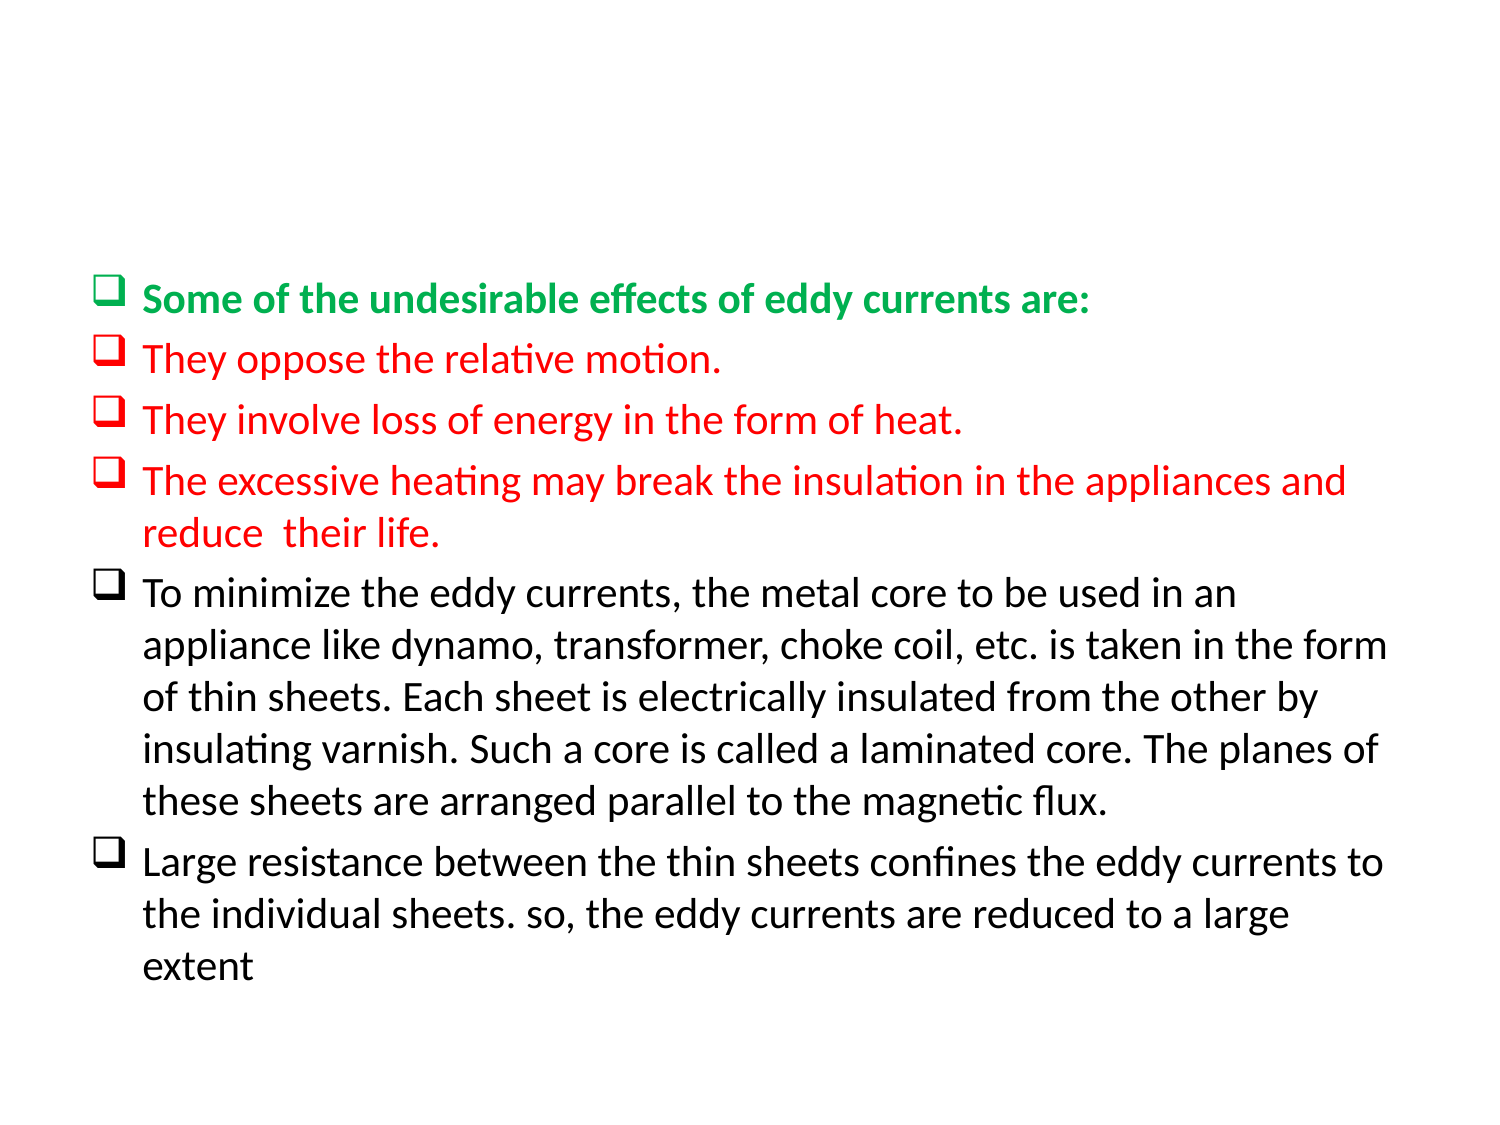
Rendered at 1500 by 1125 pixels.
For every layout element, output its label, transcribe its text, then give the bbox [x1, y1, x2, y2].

list Some of the undesirable effects of eddy currents are: They oppose the relative motion. They involve loss of energy in the form of heat. The excessive heating may break the insulation in the appliances and reduce their life. To minimize the eddy currents, the metal core to be used in an appliance like dynamo, transformer, choke coil, etc. is taken in the form of thin sheets. Each sheet is electrically insulated from the other by insulating varnish. Such a core is called a laminated core. The planes of these sheets are arranged parallel to the magnetic flux. Large resistance between the thin sheets confines the eddy currents to the individual sheets. so, the eddy currents are reduced to a large extent [75, 262, 1425, 1005]
